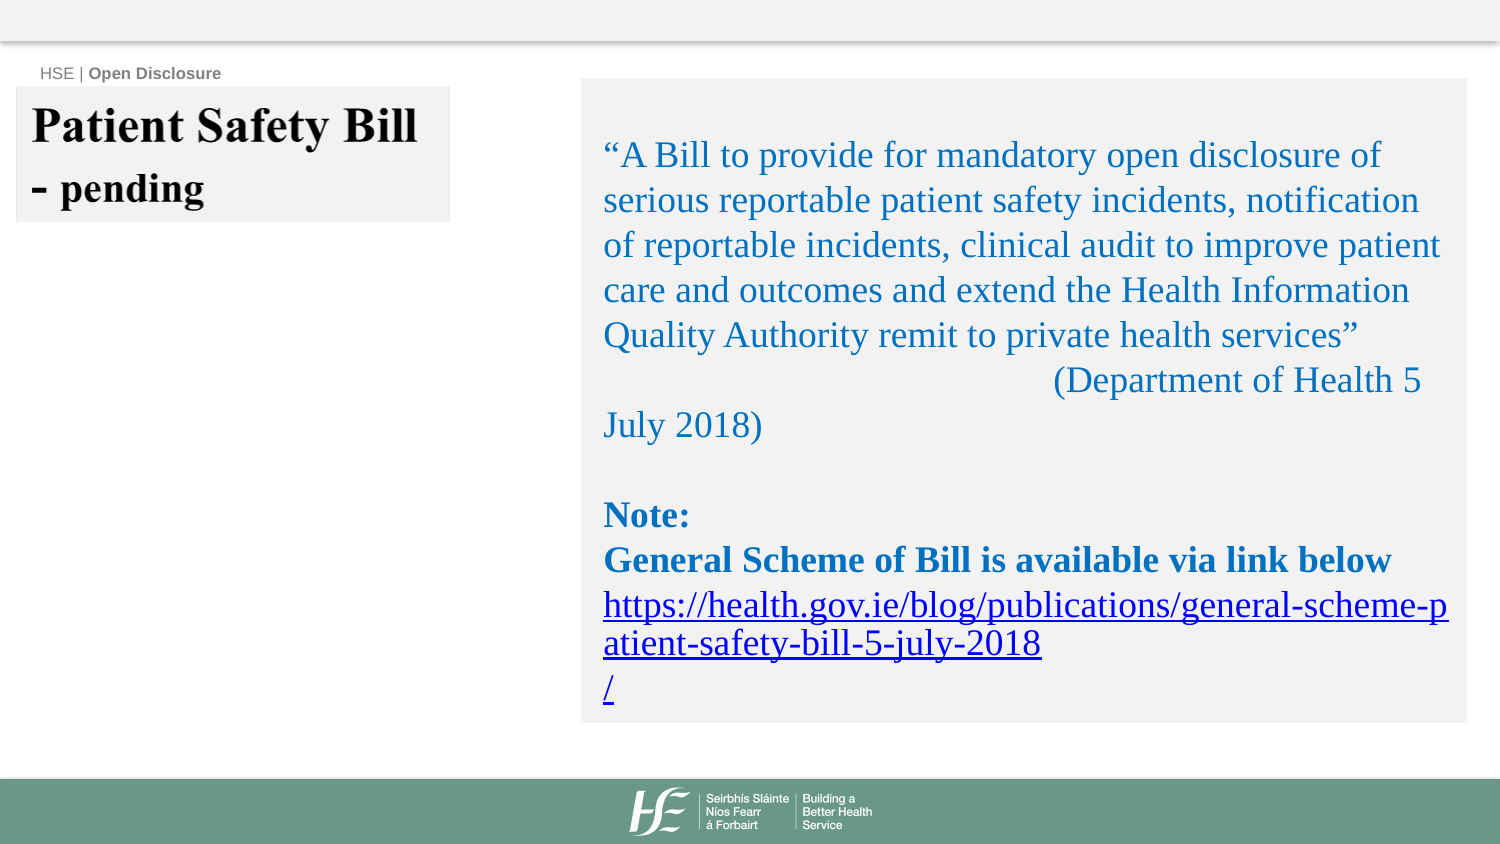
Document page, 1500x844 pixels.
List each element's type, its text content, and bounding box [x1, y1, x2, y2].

picture [0, 77, 460, 245]
picture [616, 785, 884, 838]
text_box “A Bill to provide for mandatory open disclosure of serious reportable patient safety incidents, notification of reportable incidents, clinical audit to improve patient care and outcomes and extend the Health Information Quality Authority remit to private health services” (Department of Health 5 July 2018) Note: General Scheme of Bill is available via link below https://health.gov.ie/blog/publications/general-scheme-patient-safety-bill-5-july-2018/ [581, 78, 1468, 723]
